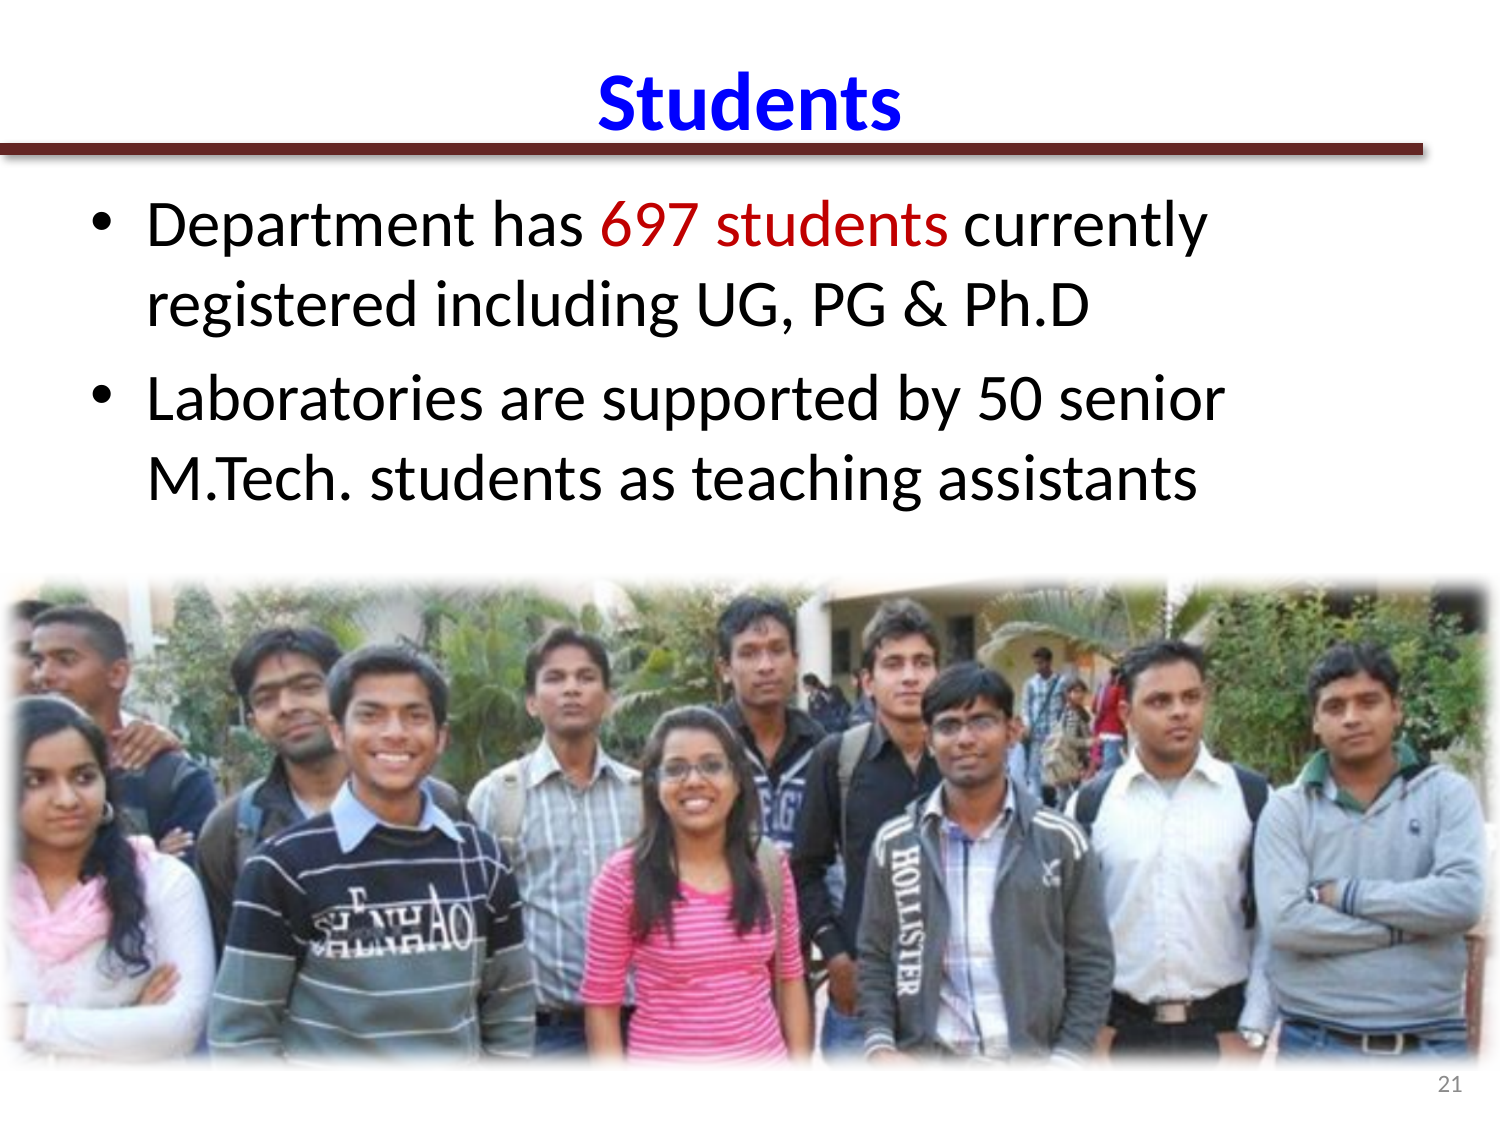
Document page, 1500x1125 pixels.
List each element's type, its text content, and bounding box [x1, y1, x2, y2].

picture [0, 572, 1500, 1071]
title Students [74, 44, 1426, 150]
slide_number 21 [1128, 1080, 1478, 1107]
list Department has 697 students currently registered including UG, PG & Ph.D Laboratories are supported by 50 senior M.Tech. students as teaching assistants [74, 172, 1426, 571]
